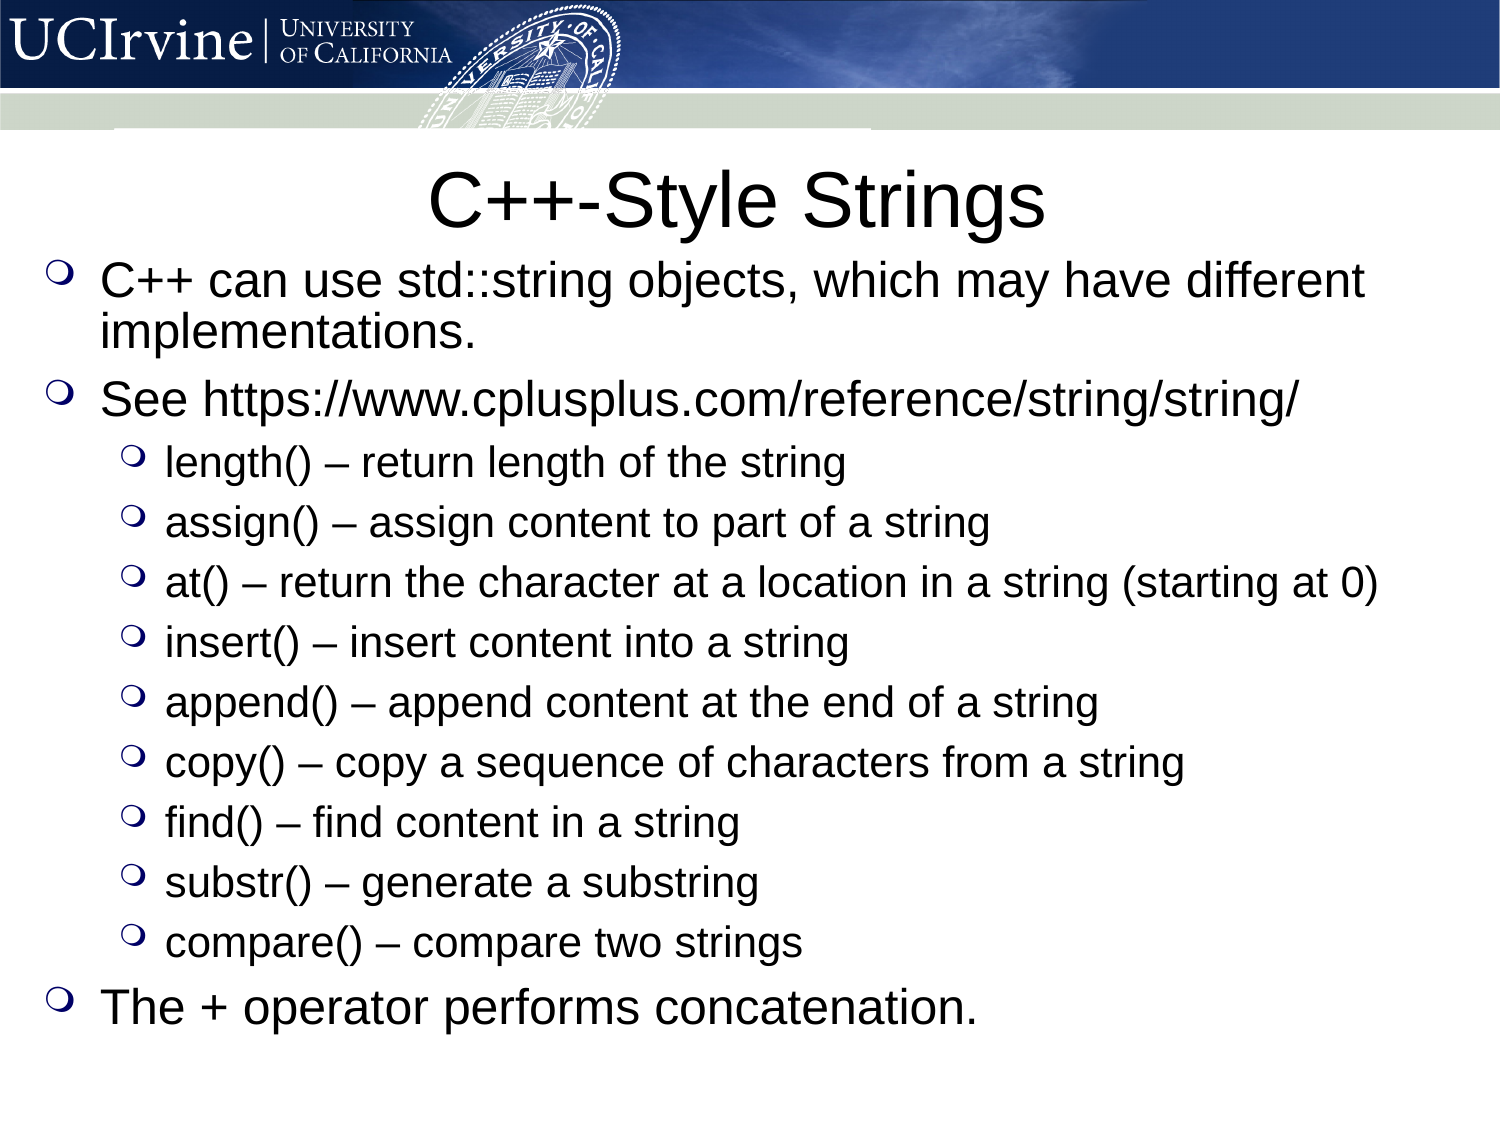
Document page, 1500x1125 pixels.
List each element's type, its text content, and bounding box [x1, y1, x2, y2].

title C++-Style Strings [29, 109, 1446, 249]
list C++ can use std::string objects, which may have different implementations. See https://www.cplusplus.com/reference/string/string/ length() – return length of the string assign() – assign content to part of a string at() – return the character at a location in a string (starting at 0) insert() – insert content into a string append() – append content at the end of a string copy() – copy a sequence of characters from a string find() – find content in a string substr() – generate a substring compare() – compare two strings The + operator performs concatenation. [29, 249, 1500, 1097]
picture [0, 0, 1500, 136]
